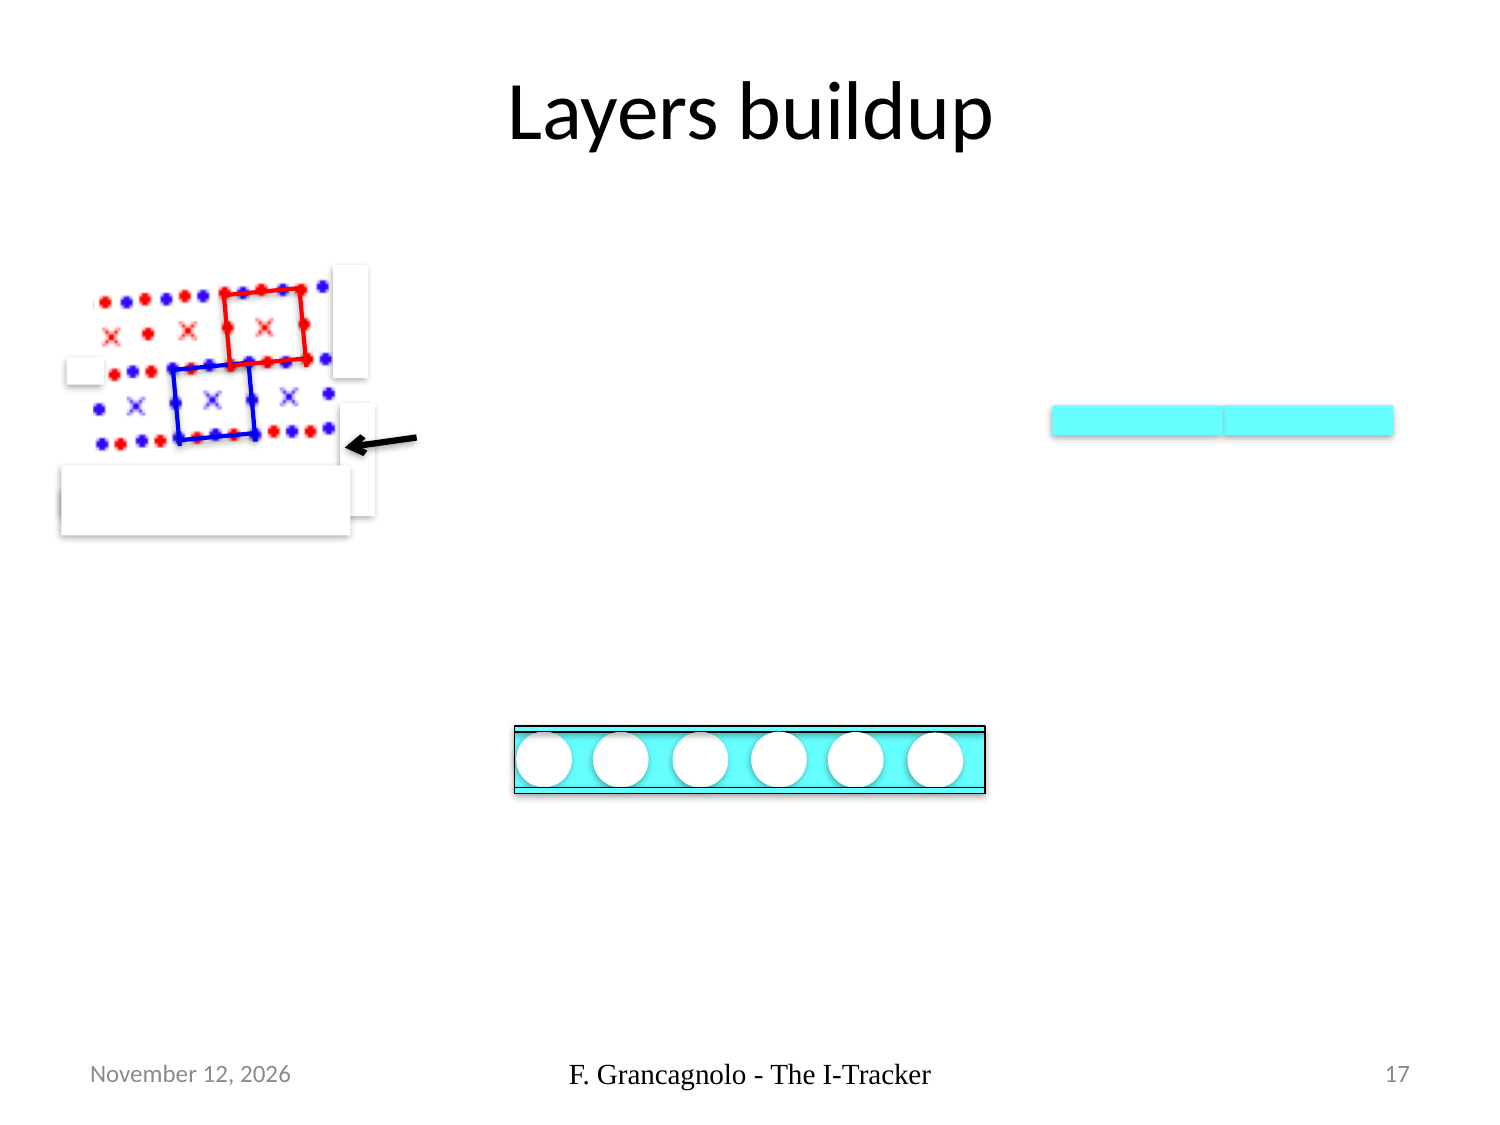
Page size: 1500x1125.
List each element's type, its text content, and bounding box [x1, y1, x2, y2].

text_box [514, 725, 985, 794]
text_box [1052, 405, 1394, 436]
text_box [344, 437, 417, 448]
footer F. Grancagnolo - The I-Tracker [512, 1042, 988, 1103]
slide_number 17 [1074, 1042, 1425, 1103]
text_box Layers buildup [492, 48, 1010, 164]
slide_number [75, 1042, 425, 1103]
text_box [61, 264, 376, 536]
